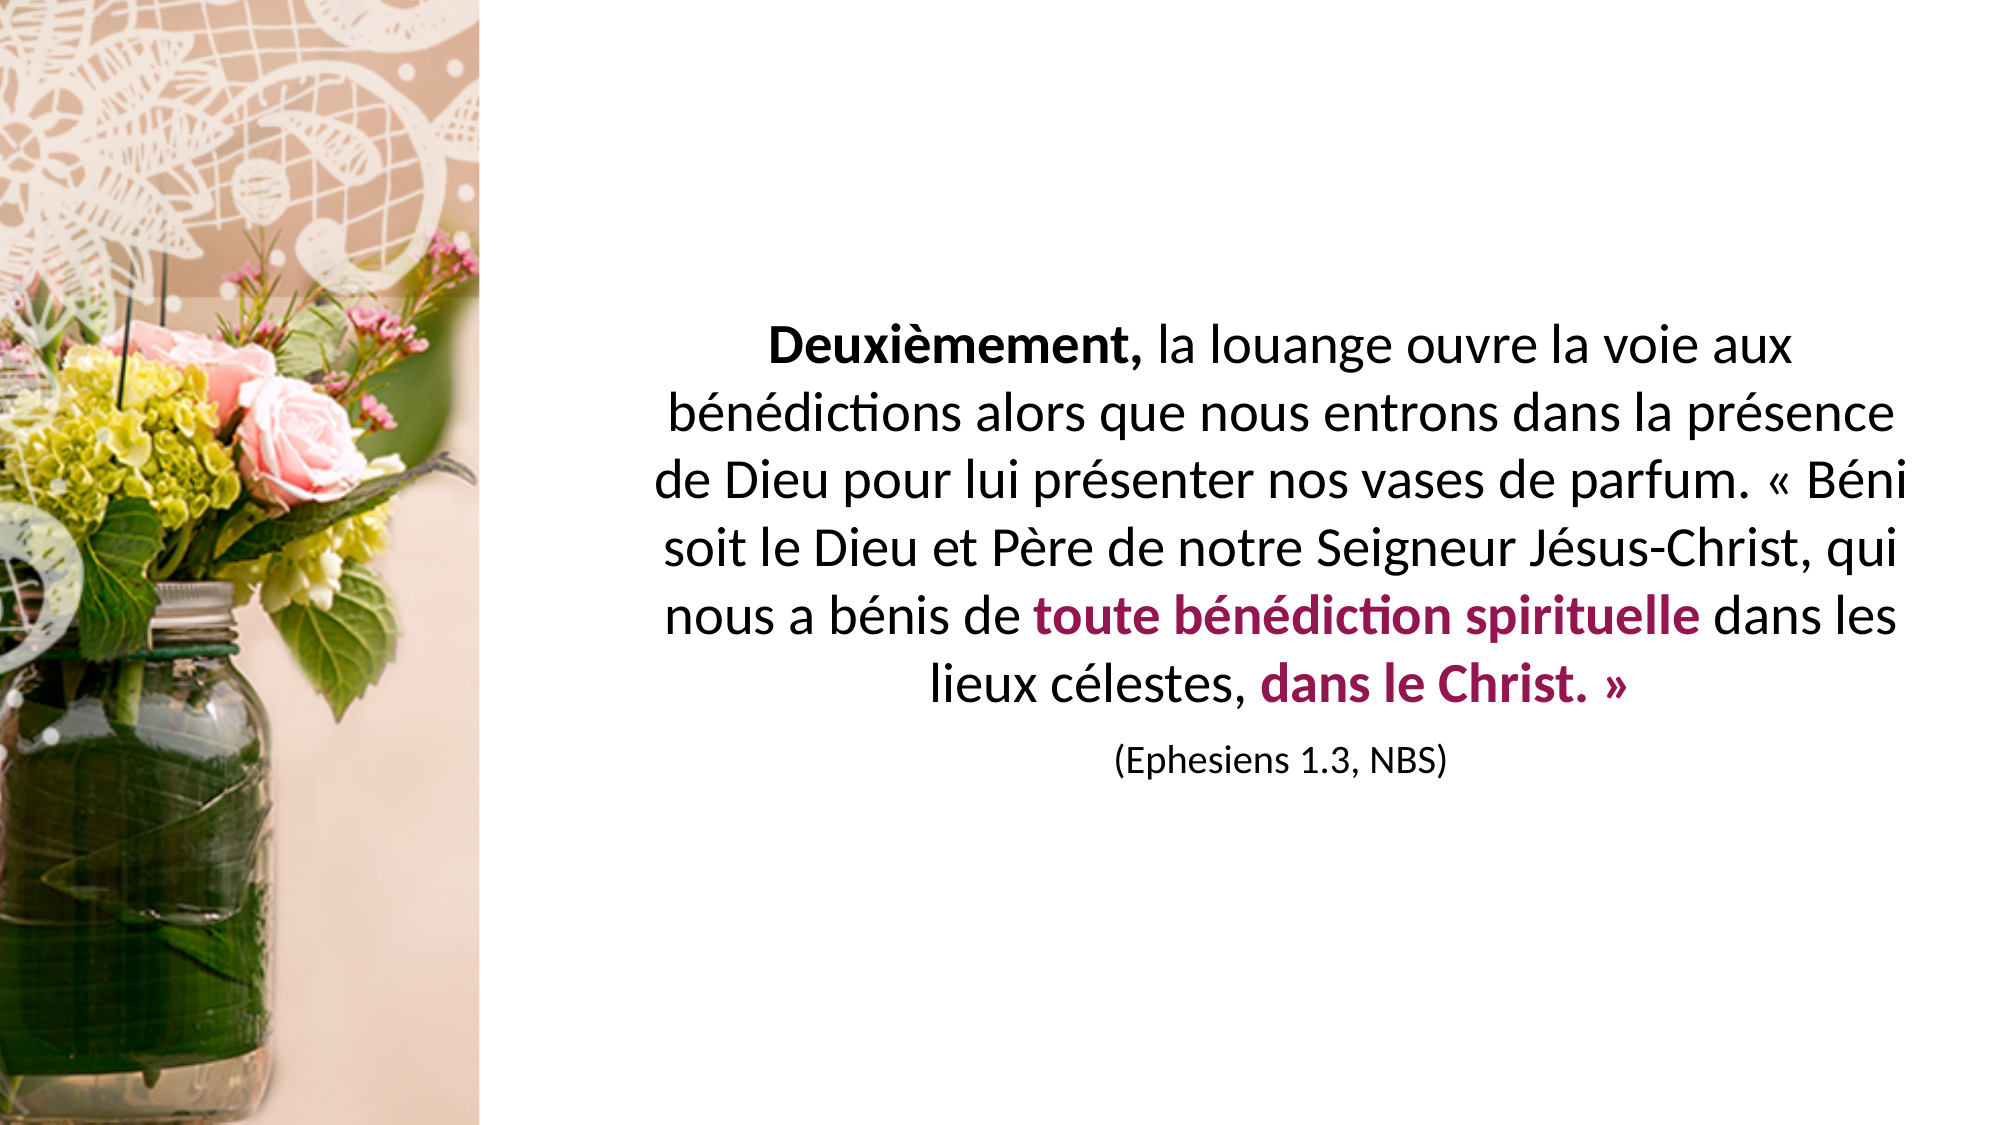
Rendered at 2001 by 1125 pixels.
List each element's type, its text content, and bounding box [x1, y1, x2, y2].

picture [0, 0, 480, 1125]
list Deuxièmement, la louange ouvre la voie aux bénédictions alors que nous entrons dans la présence de Dieu pour lui présenter nos vases de parfum. « Béni soit le Dieu et Père de notre Seigneur Jésus-Christ, qui nous a bénis de toute bénédiction spirituelle dans les lieux célestes, dans le Christ. » (Ephesiens 1.3, NBS) [633, 299, 1930, 794]
